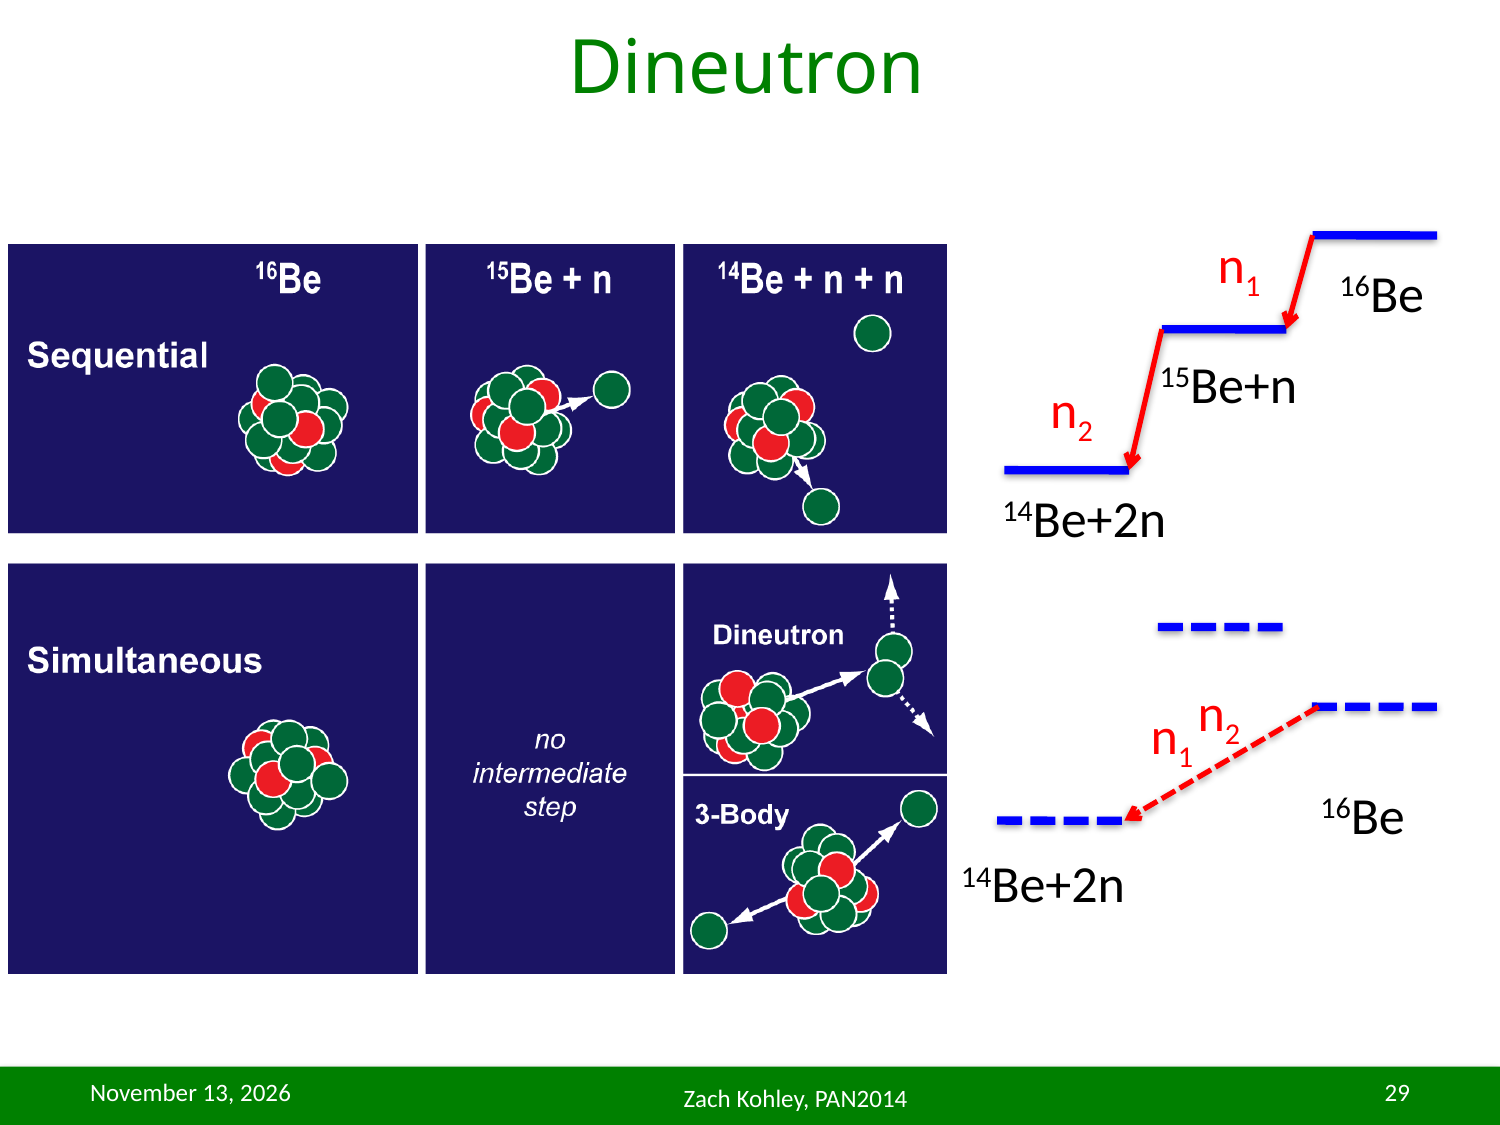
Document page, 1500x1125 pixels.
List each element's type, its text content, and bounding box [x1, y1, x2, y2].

text_box [0, 1066, 1500, 1125]
picture [8, 244, 947, 975]
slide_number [75, 1061, 425, 1122]
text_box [987, 223, 1500, 557]
text_box Dineutron [122, 0, 1372, 128]
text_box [945, 626, 1500, 922]
slide_number 29 [1074, 1061, 1425, 1122]
footer Zach Kohley, PAN2014 [558, 1067, 1034, 1125]
